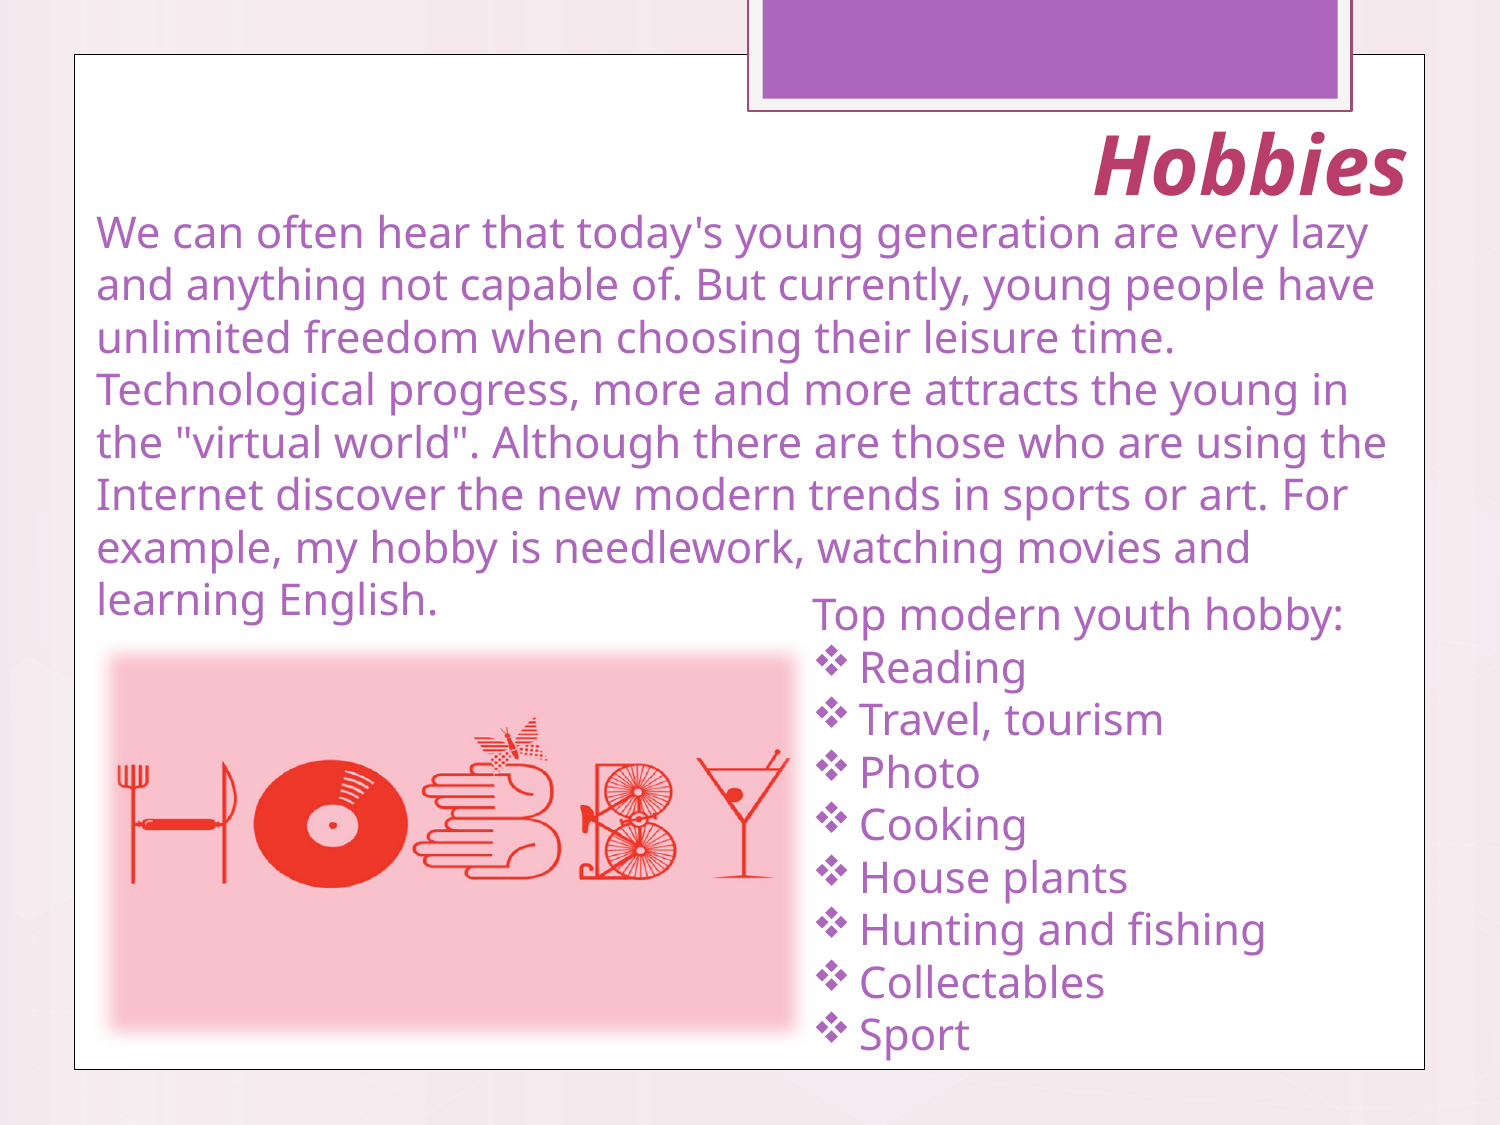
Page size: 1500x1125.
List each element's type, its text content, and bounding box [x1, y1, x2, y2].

text_box Top modern youth hobby: Reading Travel, tourism Photo Cooking House plants Hunting and fishing Collectables Sport [797, 579, 1420, 1120]
title Hobbies [78, 101, 1424, 220]
picture [91, 635, 813, 1050]
text_box We can often hear that today's young generation are very lazy and anything not capable of. But currently, young people have unlimited freedom when choosing their leisure time. Technological progress, more and more attracts the young in the "virtual world". Although there are those who are using the Internet discover the new modern trends in sports or art. For example, my hobby is needlework, watching movies and learning English. [81, 196, 1424, 632]
